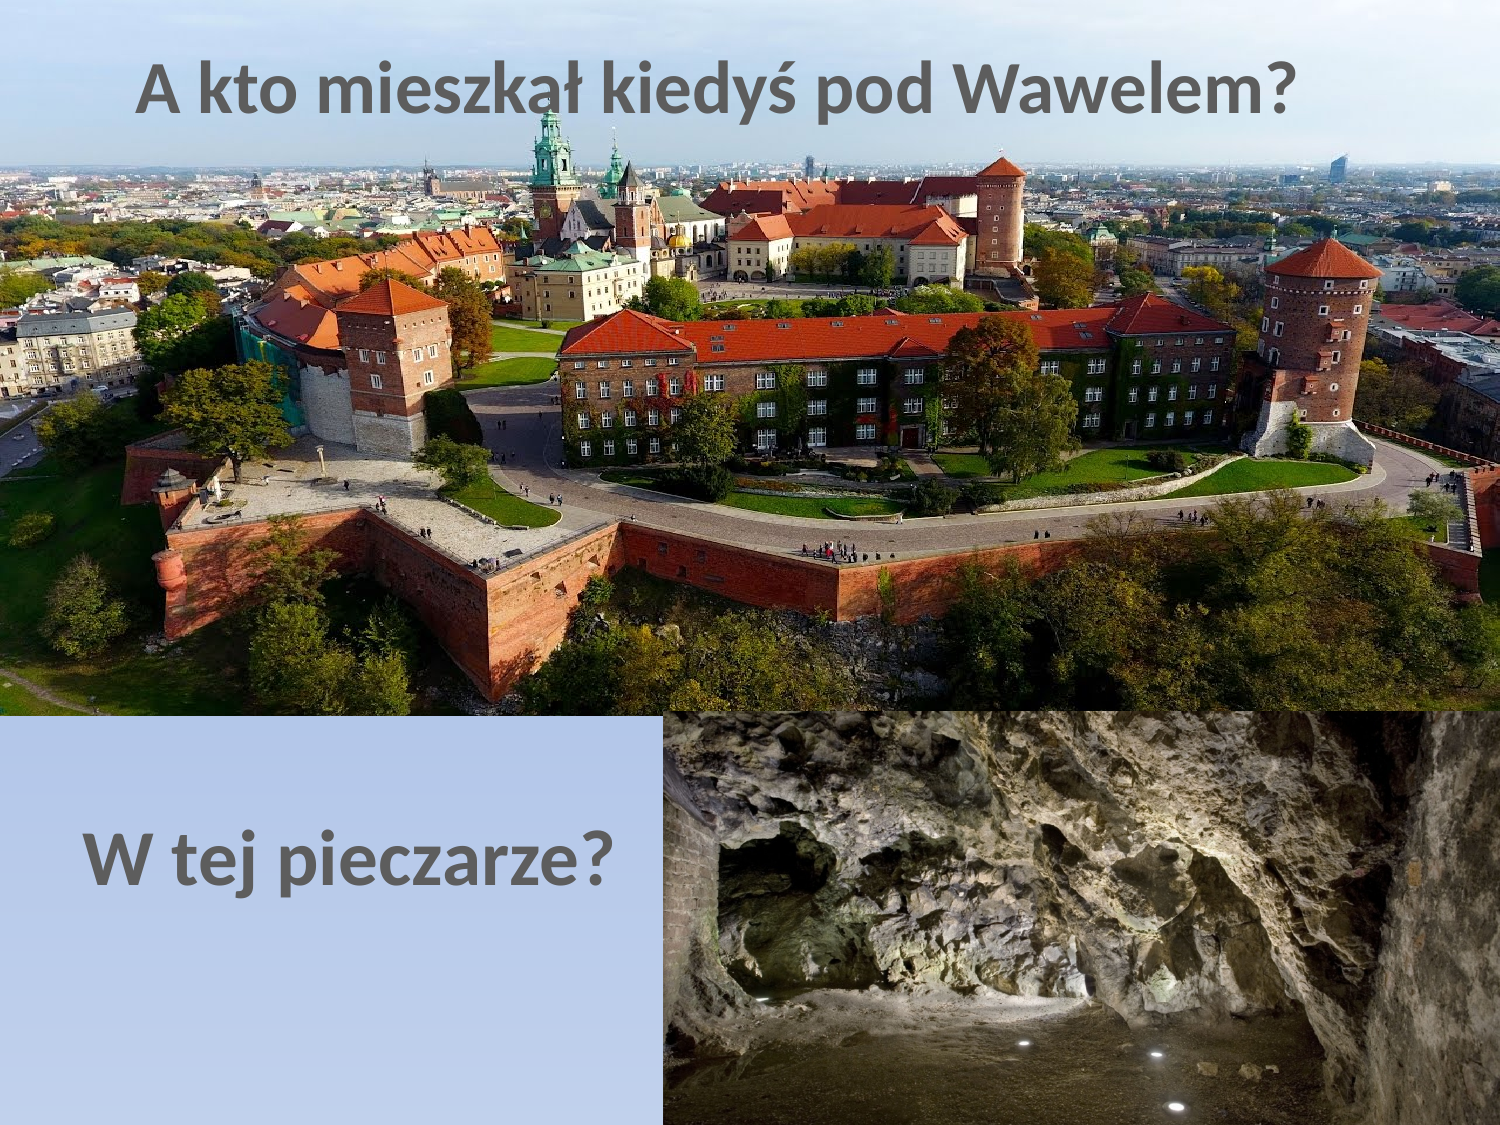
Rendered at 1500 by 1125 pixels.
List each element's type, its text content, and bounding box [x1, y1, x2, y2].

text_box W tej pieczarze? [67, 798, 632, 909]
picture [0, 0, 1500, 1125]
